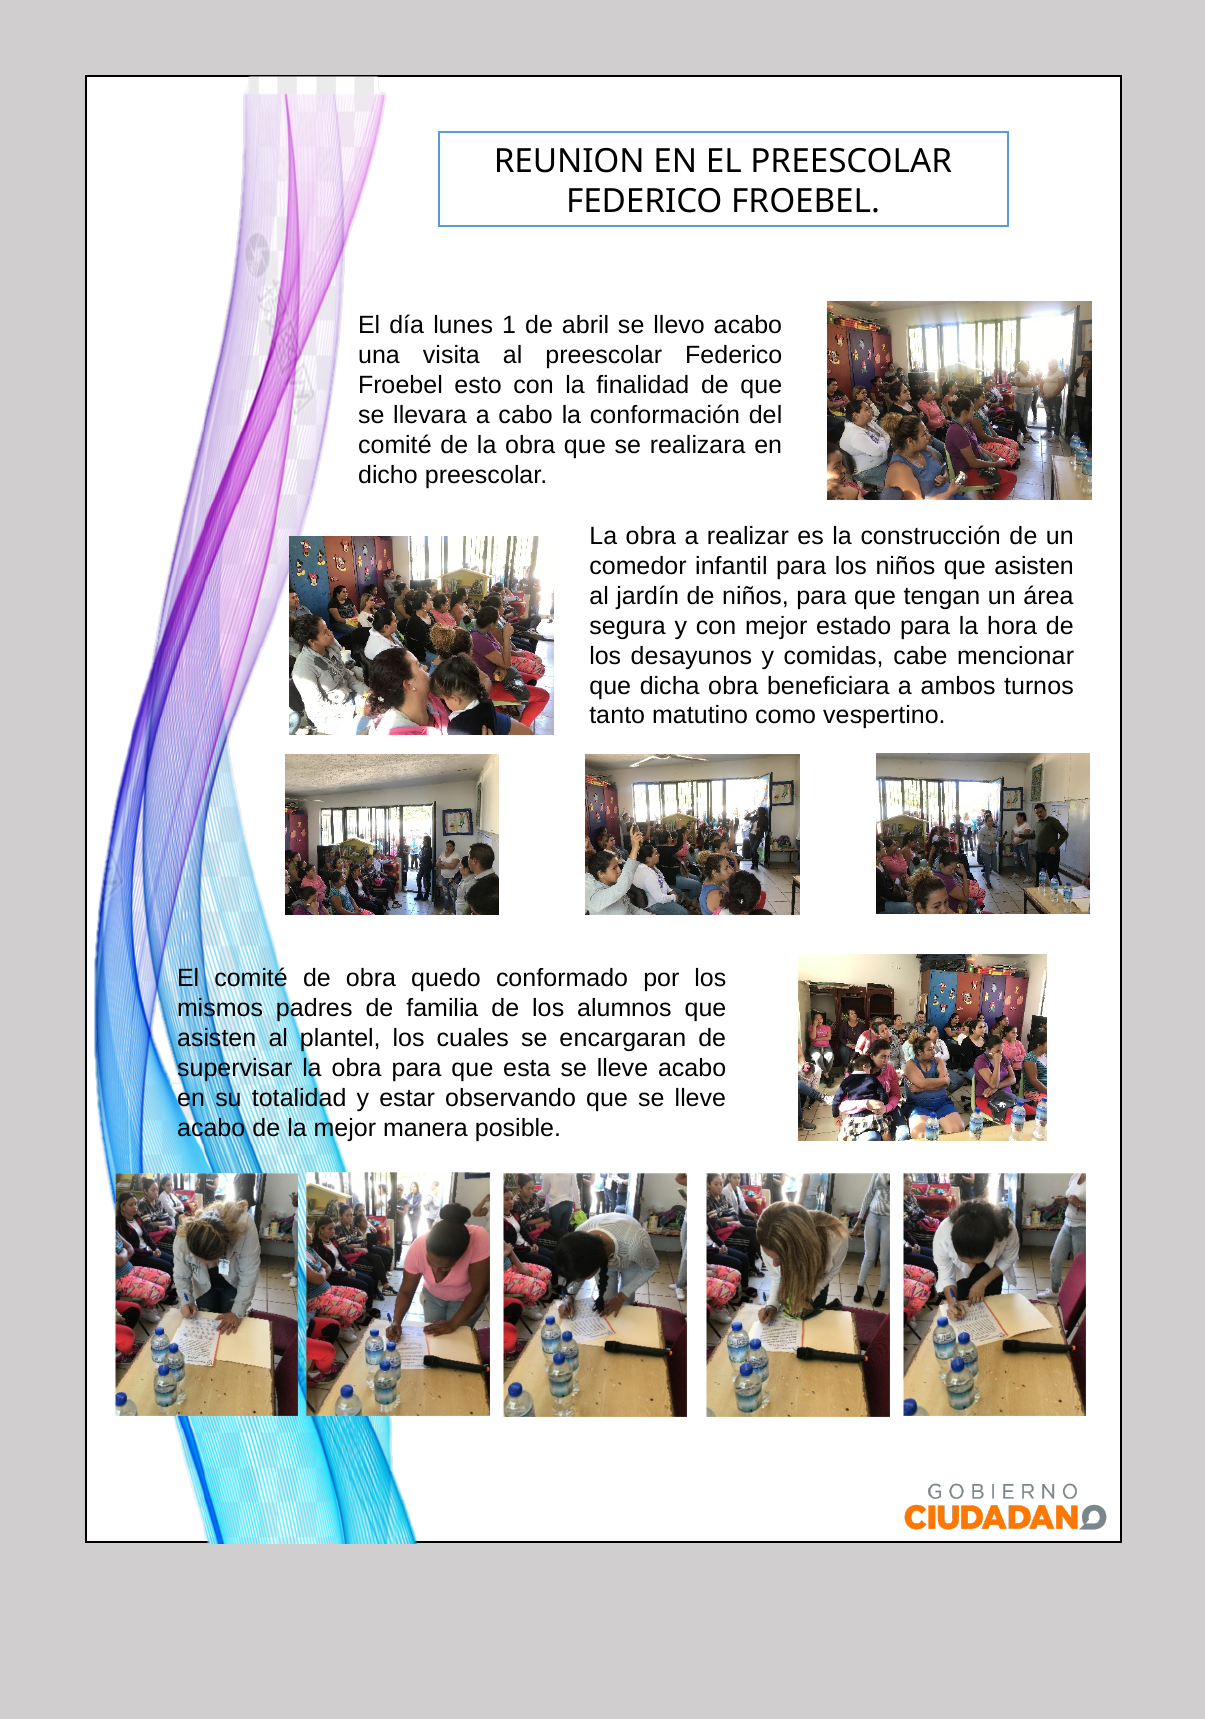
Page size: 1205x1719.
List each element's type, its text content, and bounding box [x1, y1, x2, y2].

text_box El día lunes 1 de abril se llevo acabo una visita al preescolar Federico Froebel esto con la finalidad de que se llevara a cabo la conformación del comité de la obra que se realizara en dicho preescolar. [343, 301, 799, 526]
text_box [85, 75, 1122, 1543]
picture [827, 301, 1092, 500]
text_box El comité de obra quedo conformado por los mismos padres de familia de los alumnos que asisten al plantel, los cuales se encargaran de supervisar la obra para que esta se lleve acabo en su totalidad y estar observando que se lleve acabo de la mejor manera posible. [162, 978, 743, 1179]
text_box REUNION EN EL PREESCOLAR FEDERICO FROEBEL. [438, 131, 1009, 227]
text_box La obra a realizar es la construcción de un comedor infantil para los niños que asisten al jardín de niños, para que tengan un área segura y con mejor estado para la hora de los desayunos y comidas, cabe mencionar que dicha obra beneficiara a ambos turnos tanto matutino como vespertino. [574, 512, 1090, 753]
picture [891, 1464, 1124, 1545]
picture [0, 78, 1116, 1544]
